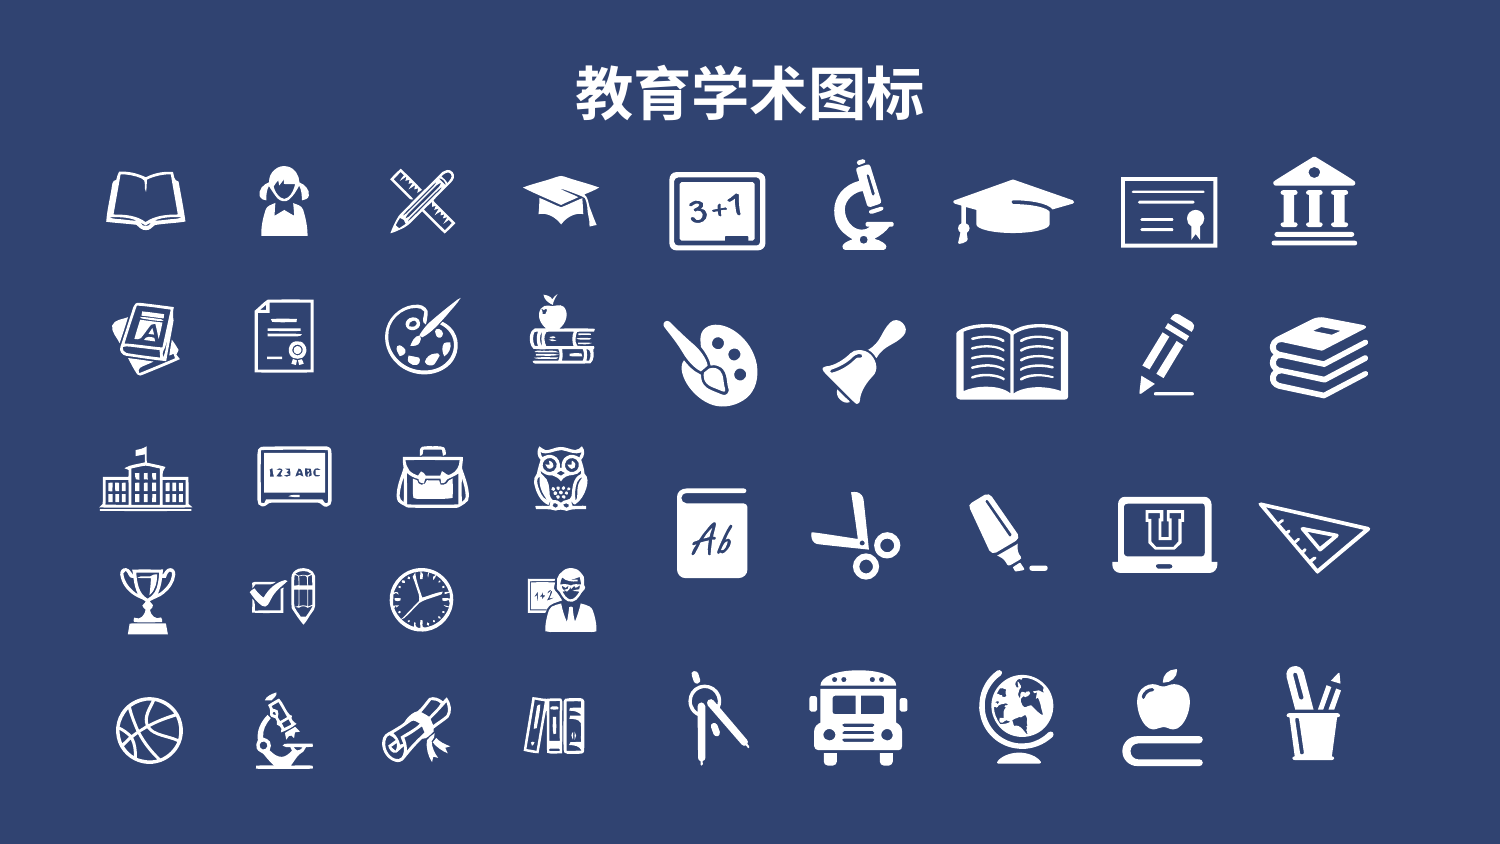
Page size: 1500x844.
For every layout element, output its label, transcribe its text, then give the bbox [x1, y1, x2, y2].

text_box [677, 488, 748, 579]
text_box [997, 752, 1041, 764]
text_box [1162, 669, 1178, 683]
text_box [852, 553, 880, 580]
text_box [681, 324, 758, 407]
text_box [814, 688, 903, 751]
text_box [688, 684, 750, 766]
text_box [970, 373, 1005, 381]
text_box [1020, 345, 1054, 352]
text_box [1153, 392, 1194, 396]
text_box [899, 698, 908, 712]
text_box [1306, 190, 1323, 228]
text_box [1012, 562, 1025, 572]
text_box [1020, 364, 1054, 371]
text_box [1122, 736, 1203, 767]
text_box [1331, 190, 1349, 228]
text_box [1280, 190, 1298, 228]
text_box [396, 446, 469, 508]
text_box [99, 446, 193, 508]
text_box [1330, 672, 1341, 684]
text_box [112, 302, 180, 376]
text_box [879, 753, 893, 766]
text_box [820, 670, 897, 686]
text_box [259, 166, 309, 202]
text_box [691, 671, 701, 684]
text_box [389, 568, 454, 632]
text_box [669, 172, 766, 251]
text_box [529, 294, 595, 364]
text_box [834, 159, 894, 250]
text_box [1269, 317, 1368, 399]
text_box [291, 568, 316, 625]
text_box [522, 175, 600, 227]
text_box [1286, 713, 1341, 761]
text_box [970, 354, 1005, 362]
text_box [874, 532, 901, 559]
text_box [1137, 684, 1190, 730]
text_box [970, 364, 1005, 371]
text_box [1020, 374, 1054, 381]
text_box [970, 345, 1005, 352]
text_box [1274, 231, 1355, 237]
text_box [382, 697, 451, 763]
text_box [1273, 156, 1356, 186]
text_box [254, 299, 314, 373]
text_box [1142, 332, 1170, 370]
text_box [527, 568, 597, 633]
text_box [956, 324, 1069, 400]
text_box [997, 543, 1022, 566]
text_box [1112, 496, 1218, 573]
text_box [257, 446, 332, 507]
text_box [953, 179, 1075, 244]
text_box [1170, 313, 1195, 332]
text_box [523, 697, 585, 754]
text_box [969, 494, 1019, 553]
text_box [1121, 177, 1218, 248]
text_box [116, 697, 183, 764]
text_box [120, 568, 176, 635]
text_box [1165, 323, 1190, 341]
text_box [1317, 685, 1332, 710]
text_box [823, 753, 837, 766]
text_box [1328, 688, 1342, 710]
text_box [1258, 502, 1371, 574]
text_box 教育学术图标 [560, 49, 940, 135]
text_box [534, 446, 588, 511]
text_box [809, 696, 818, 712]
text_box [663, 320, 708, 372]
text_box [261, 202, 308, 236]
text_box [249, 580, 288, 614]
text_box [1156, 340, 1184, 379]
text_box [385, 297, 461, 375]
text_box [106, 171, 186, 231]
text_box [822, 320, 906, 404]
text_box [811, 491, 869, 550]
text_box [1139, 375, 1155, 394]
text_box [255, 692, 313, 769]
text_box [979, 670, 1054, 749]
text_box [1029, 565, 1048, 571]
text_box [1020, 354, 1054, 362]
text_box [390, 168, 456, 234]
text_box [1271, 240, 1358, 246]
text_box [1020, 335, 1054, 342]
text_box [970, 335, 1005, 342]
text_box [1286, 666, 1314, 710]
